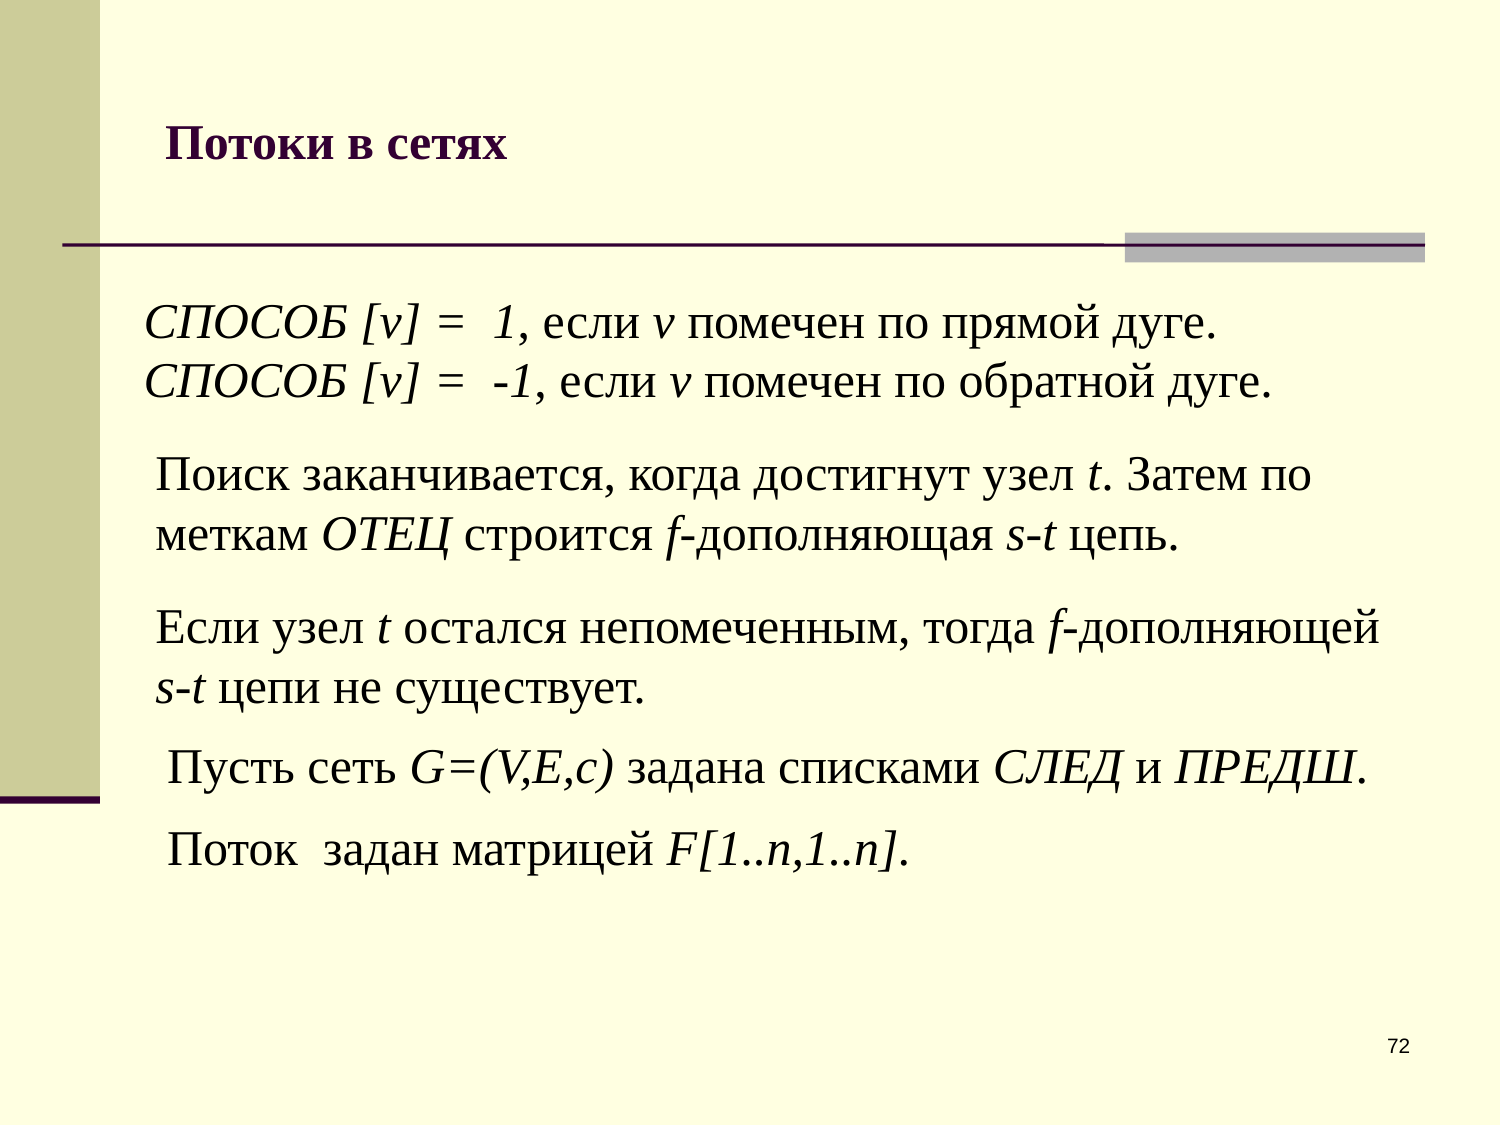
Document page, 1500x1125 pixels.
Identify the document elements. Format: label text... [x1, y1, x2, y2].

text_box Поток задан матрицей F[1..n,1..n]. [152, 808, 1418, 884]
text_box Если узел t остался непомеченным, тогда f-дополняющей s-t цепи не существует. [140, 585, 1407, 721]
title Потоки в сетях [149, 45, 1426, 234]
text_box Поиск заканчивается, когда достигнут узел t. Затем по меткам ОТЕЦ строится f-дополняющая s-t цепь. [140, 433, 1407, 569]
slide_number 72 [1112, 1024, 1426, 1101]
text_box СПОСОБ [v] = -1, если v помечен по обратной дуге. [128, 339, 1397, 415]
text_box Пусть сеть G=(V,E,c) задана списками СЛЕД и ПРЕДШ. [152, 726, 1418, 802]
text_box СПОСОБ [v] = 1, если v помечен по прямой дуге. [128, 281, 1395, 339]
